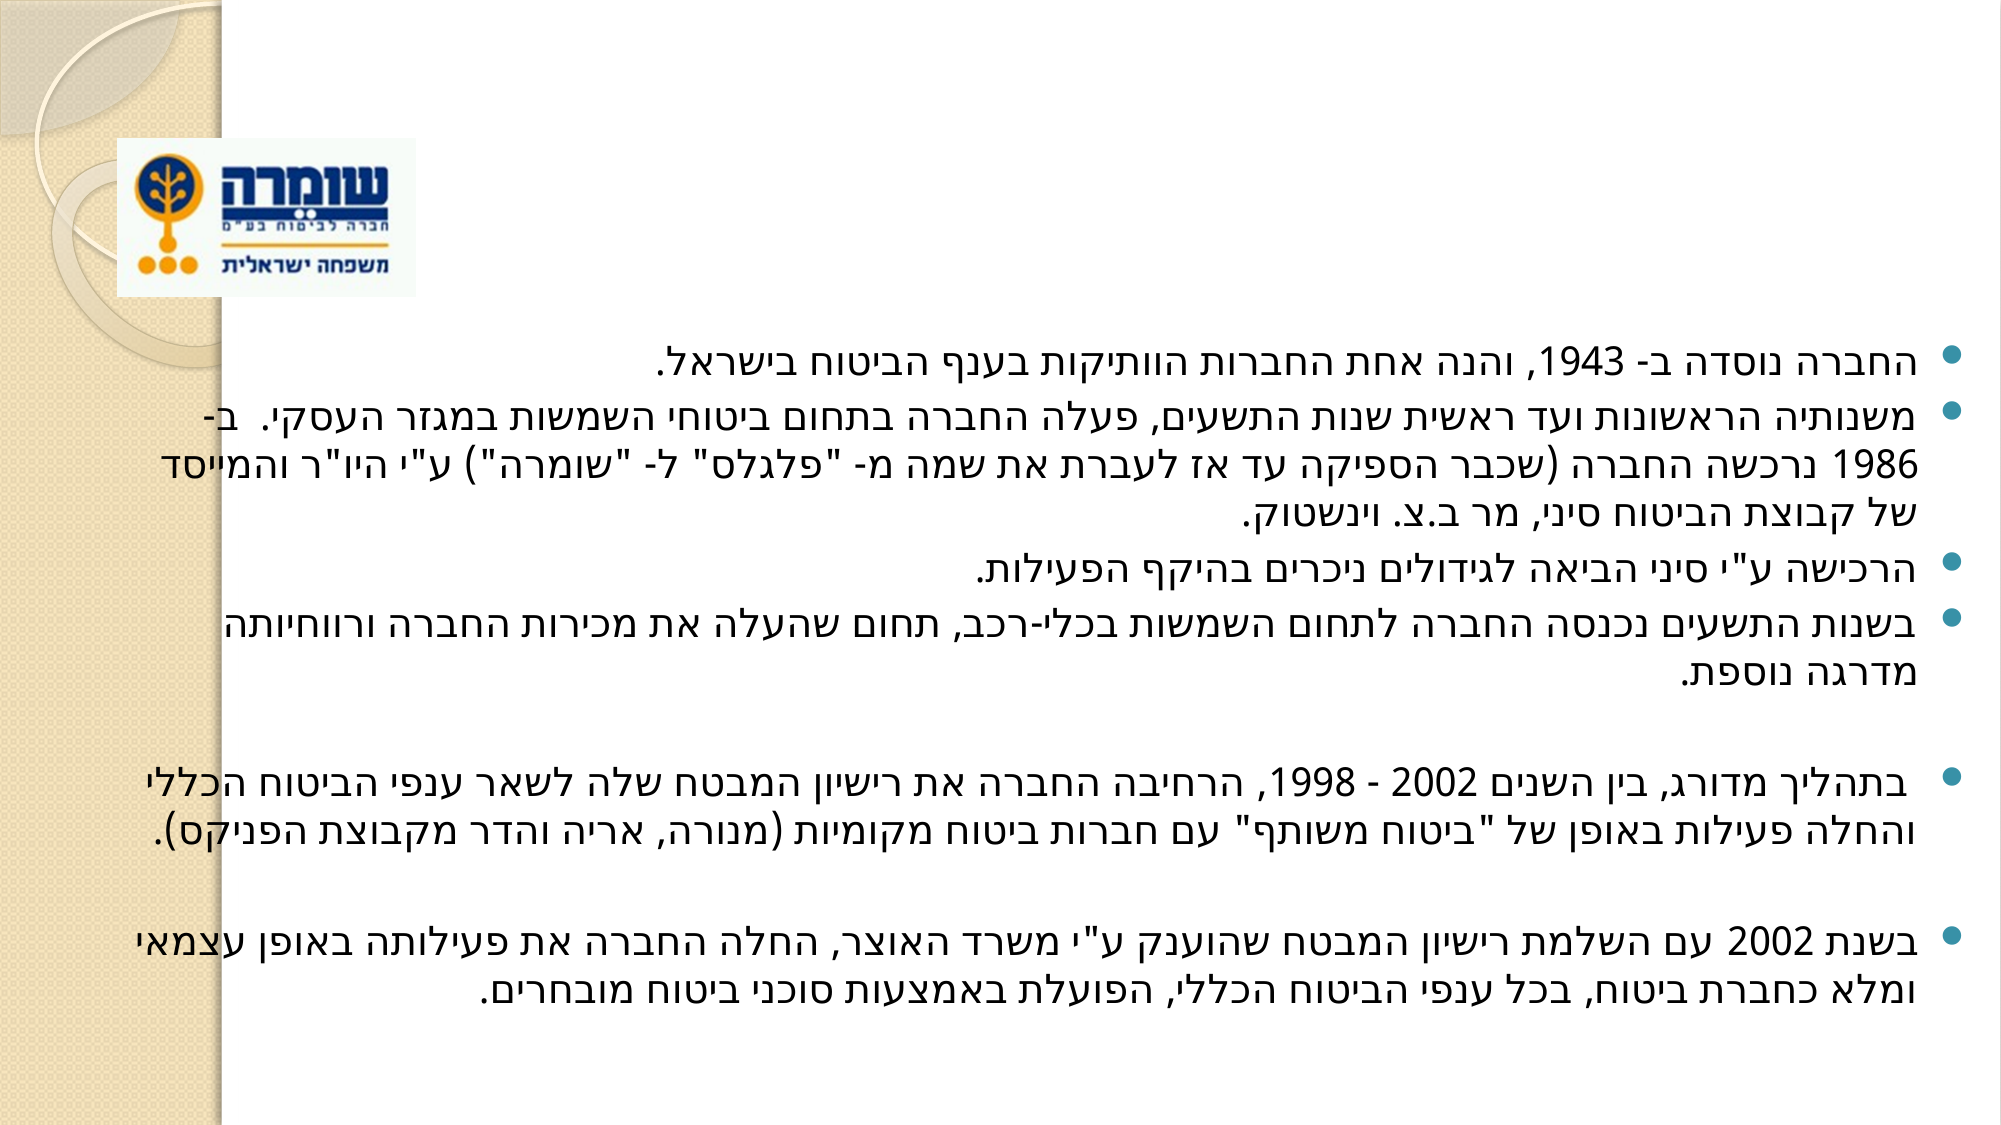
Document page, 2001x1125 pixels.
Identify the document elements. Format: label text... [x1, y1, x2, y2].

list החברה נוסדה ב- 1943, והנה אחת החברות הוותיקות בענף הביטוח בישראל. משנותיה הראשונות ועד ראשית שנות התשעים, פעלה החברה בתחום ביטוחי השמשות במגזר העסקי. ב- 1986 נרכשה החברה (שכבר הספיקה עד אז לעברת את שמה מ- "פלגלס" ל- "שומרה") ע"י היו"ר והמייסד של קבוצת הביטוח סיני, מר ב.צ. וינשטוק. הרכישה ע"י סיני הביאה לגידולים ניכרים בהיקף הפעילות. בשנות התשעים נכנסה החברה לתחום השמשות בכלי-רכב, תחום שהעלה את מכירות החברה ורווחיותה מדרגה נוספת. בתהליך מדורג, בין השנים 2002 - 1998, הרחיבה החברה את רישיון המבטח שלה לשאר ענפי הביטוח הכללי והחלה פעילות באופן של "ביטוח משותף" עם חברות ביטוח מקומיות (מנורה, אריה והדר מקבוצת הפניקס). בשנת 2002 עם השלמת רישיון המבטח שהוענק ע"י משרד האוצר, החלה החברה את פעילותה באופן עצמאי ומלא כחברת ביטוח, בכל ענפי הביטוח הכללי, הפועלת באמצעות סוכני ביטוח מובחרים. [117, 272, 1986, 1055]
picture [117, 138, 416, 297]
